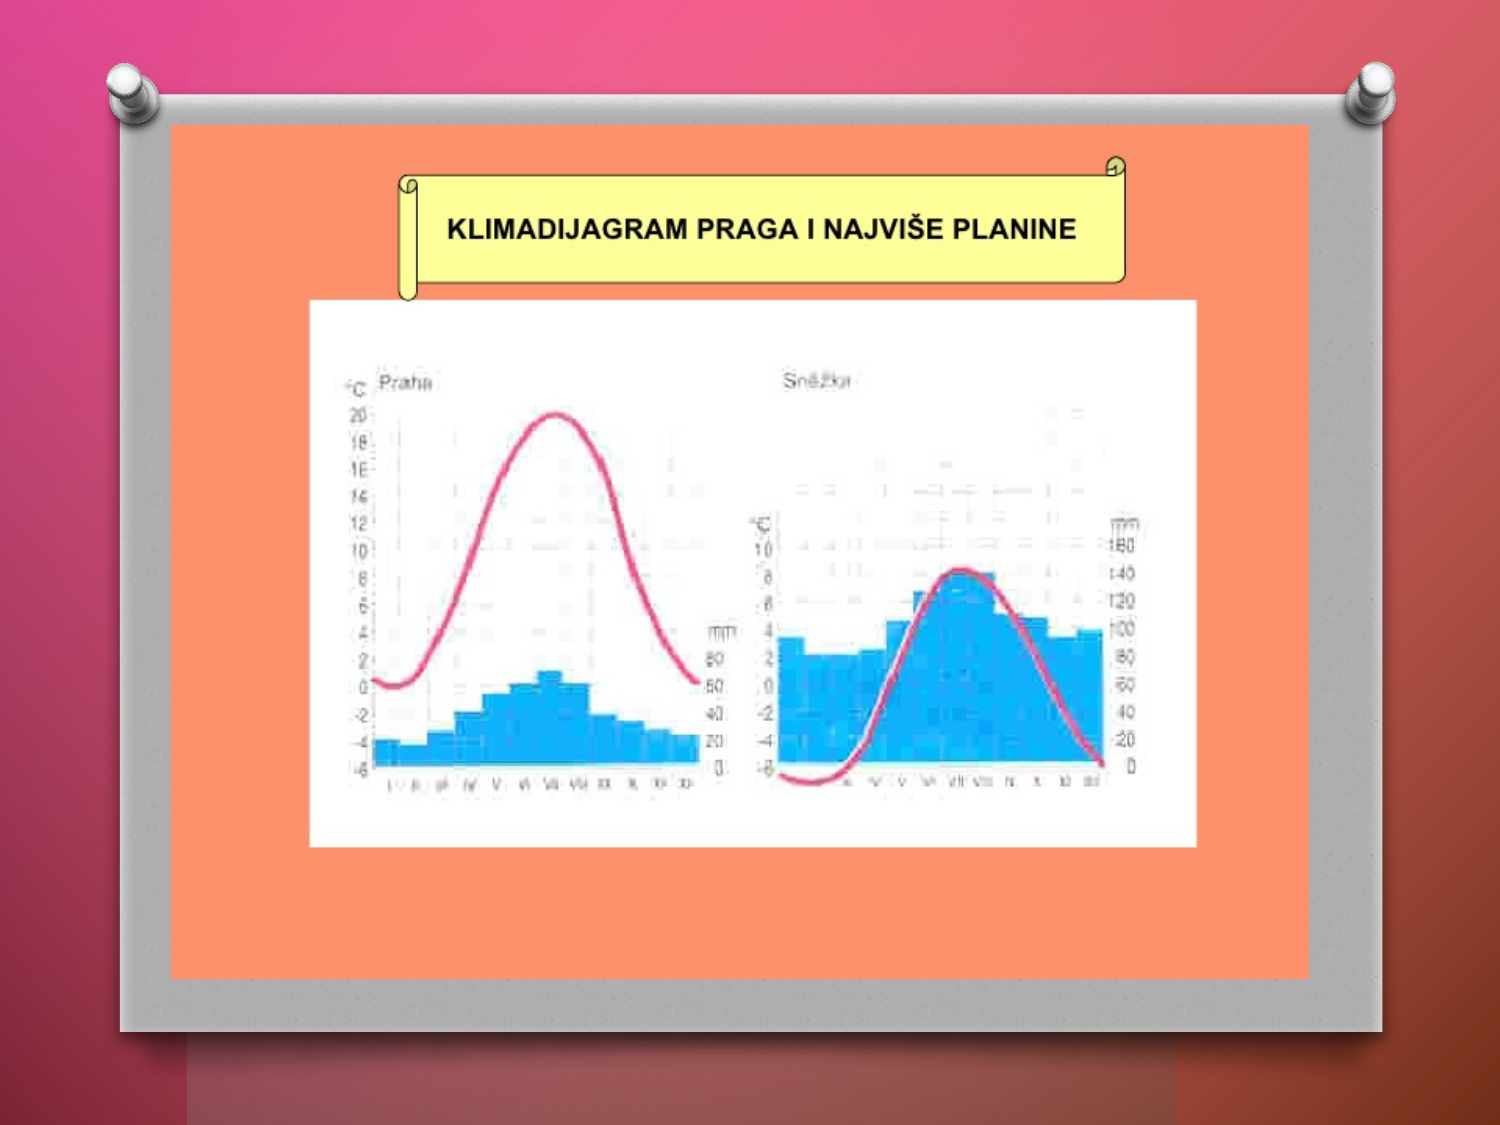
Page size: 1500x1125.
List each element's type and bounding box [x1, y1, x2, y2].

picture [75, 29, 1309, 979]
picture [1317, 35, 1439, 156]
